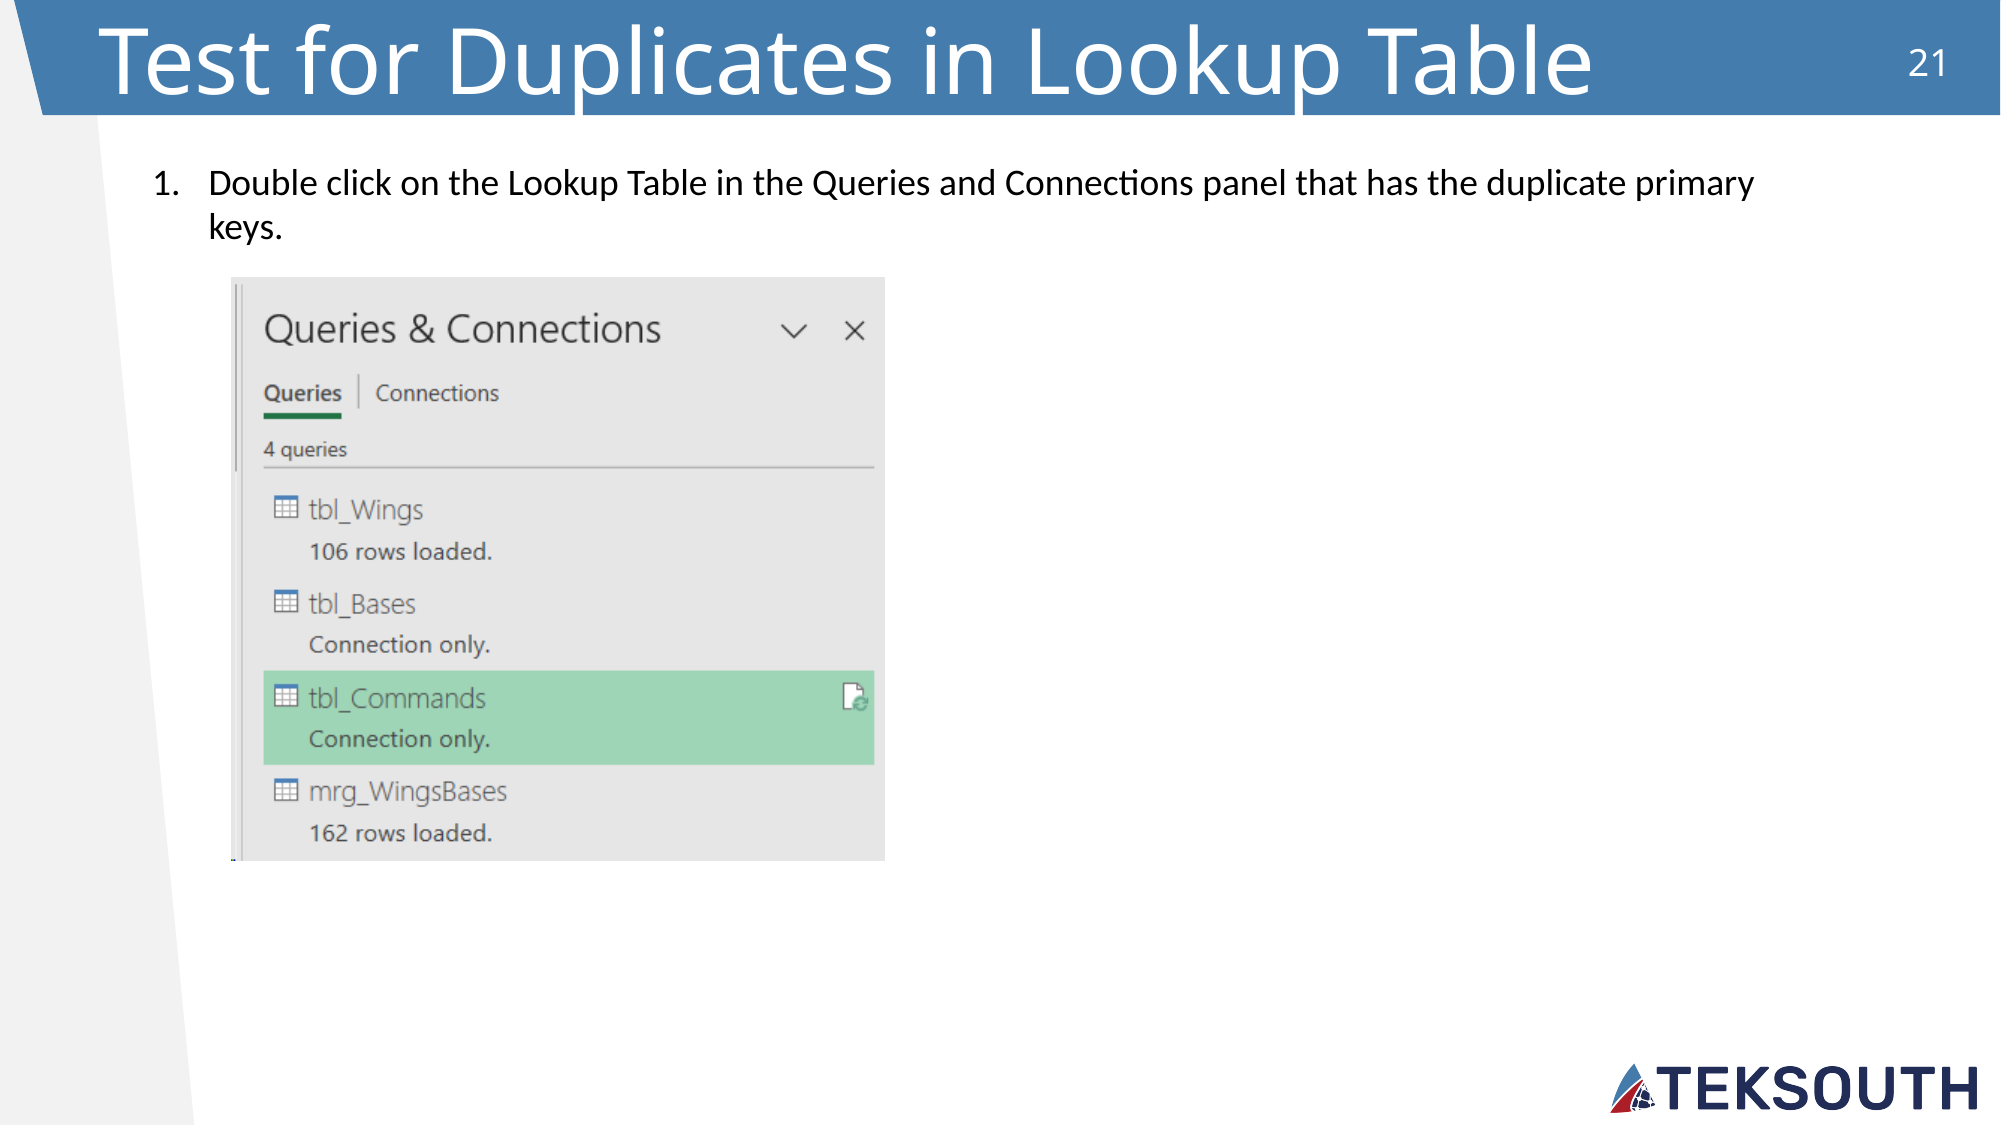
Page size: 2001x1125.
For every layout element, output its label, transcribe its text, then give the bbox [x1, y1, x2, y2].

picture [1610, 1063, 1977, 1113]
slide_number 21 [1882, 31, 1977, 98]
picture [231, 277, 885, 861]
text_box Double click on the Lookup Table in the Queries and Connections panel that has the duplicate primary keys. [137, 150, 1823, 255]
list Test for Duplicates in Lookup Table [83, 0, 1675, 129]
